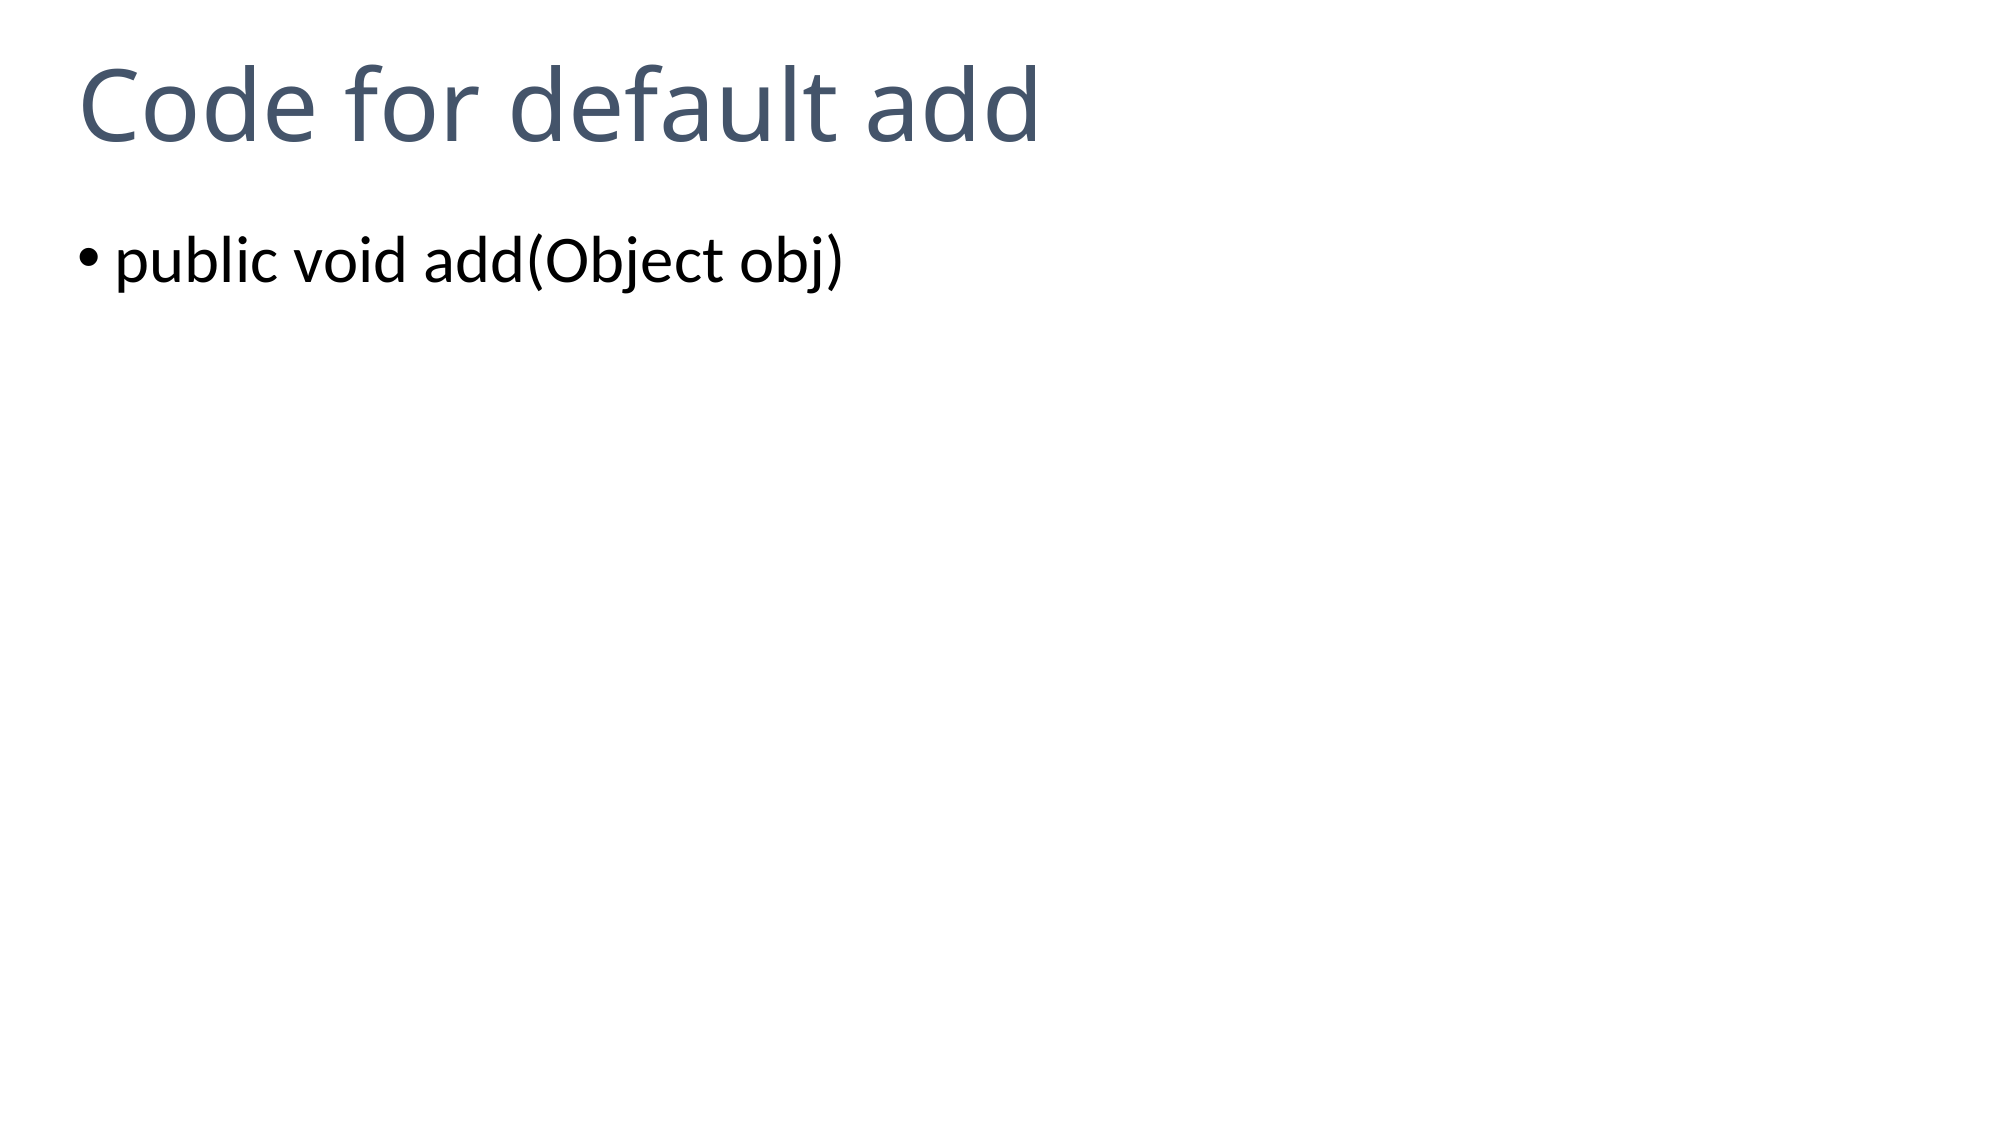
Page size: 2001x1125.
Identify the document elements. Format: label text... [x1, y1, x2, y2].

title Code for default add [62, 0, 1938, 217]
list public void add(Object obj) [62, 217, 1938, 1067]
